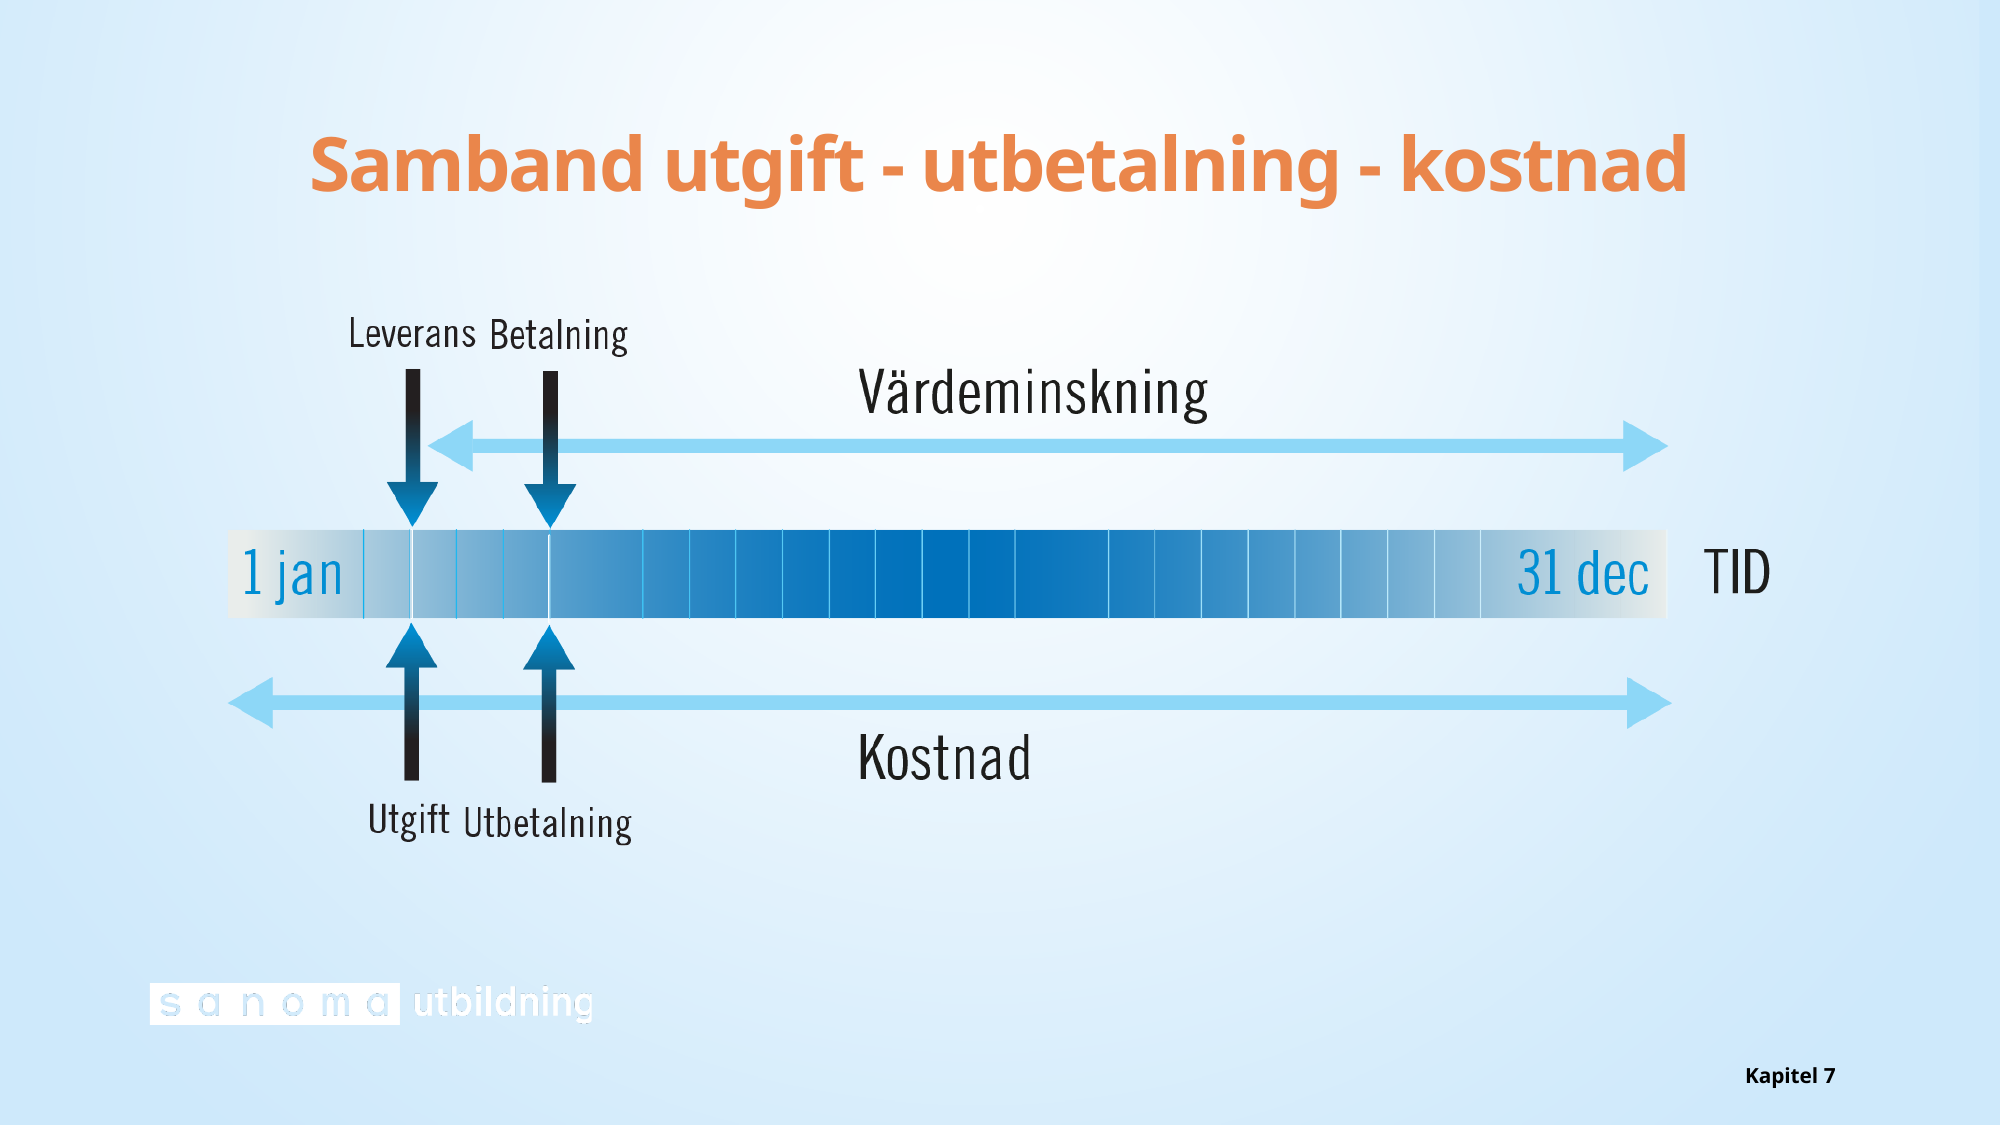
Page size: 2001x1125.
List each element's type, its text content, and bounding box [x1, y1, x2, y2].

text_box Kapitel 7 [1687, 1055, 1851, 1096]
title Samband utgift - utbetalning - kostnad [149, 101, 1851, 213]
picture [0, 0, 1980, 1125]
